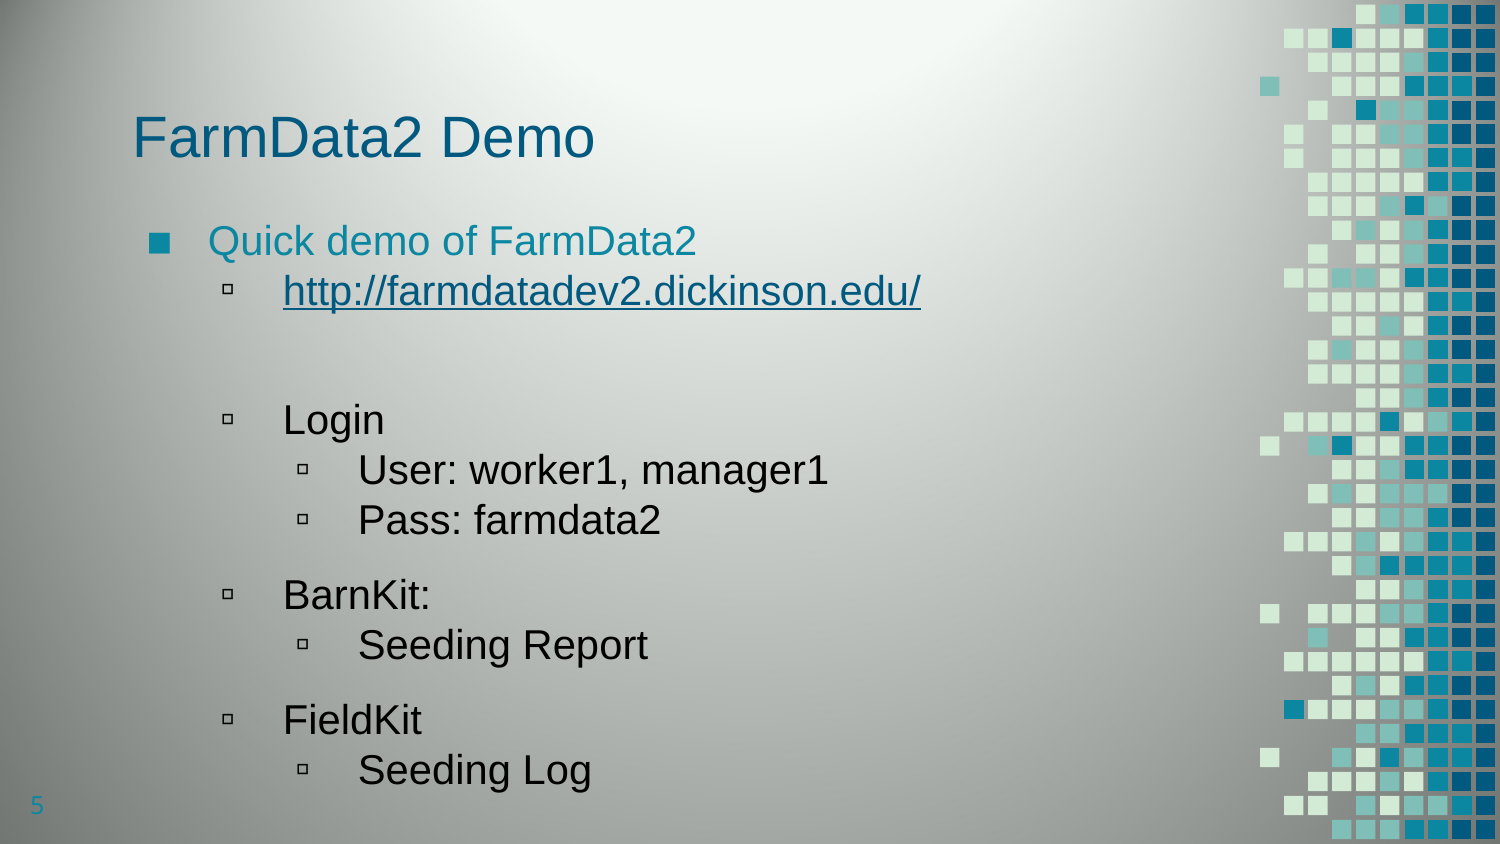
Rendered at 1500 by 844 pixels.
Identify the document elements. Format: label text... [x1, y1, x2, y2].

slide_number 5 [15, 774, 105, 839]
title FarmData2 Demo [117, 43, 1227, 185]
picture [0, 0, 1500, 844]
list Quick demo of FarmData2 http://farmdatadev2.dickinson.edu/ Login User: worker1, manager1 Pass: farmdata2 BarnKit: Seeding Report FieldKit Seeding Log [117, 198, 1227, 774]
